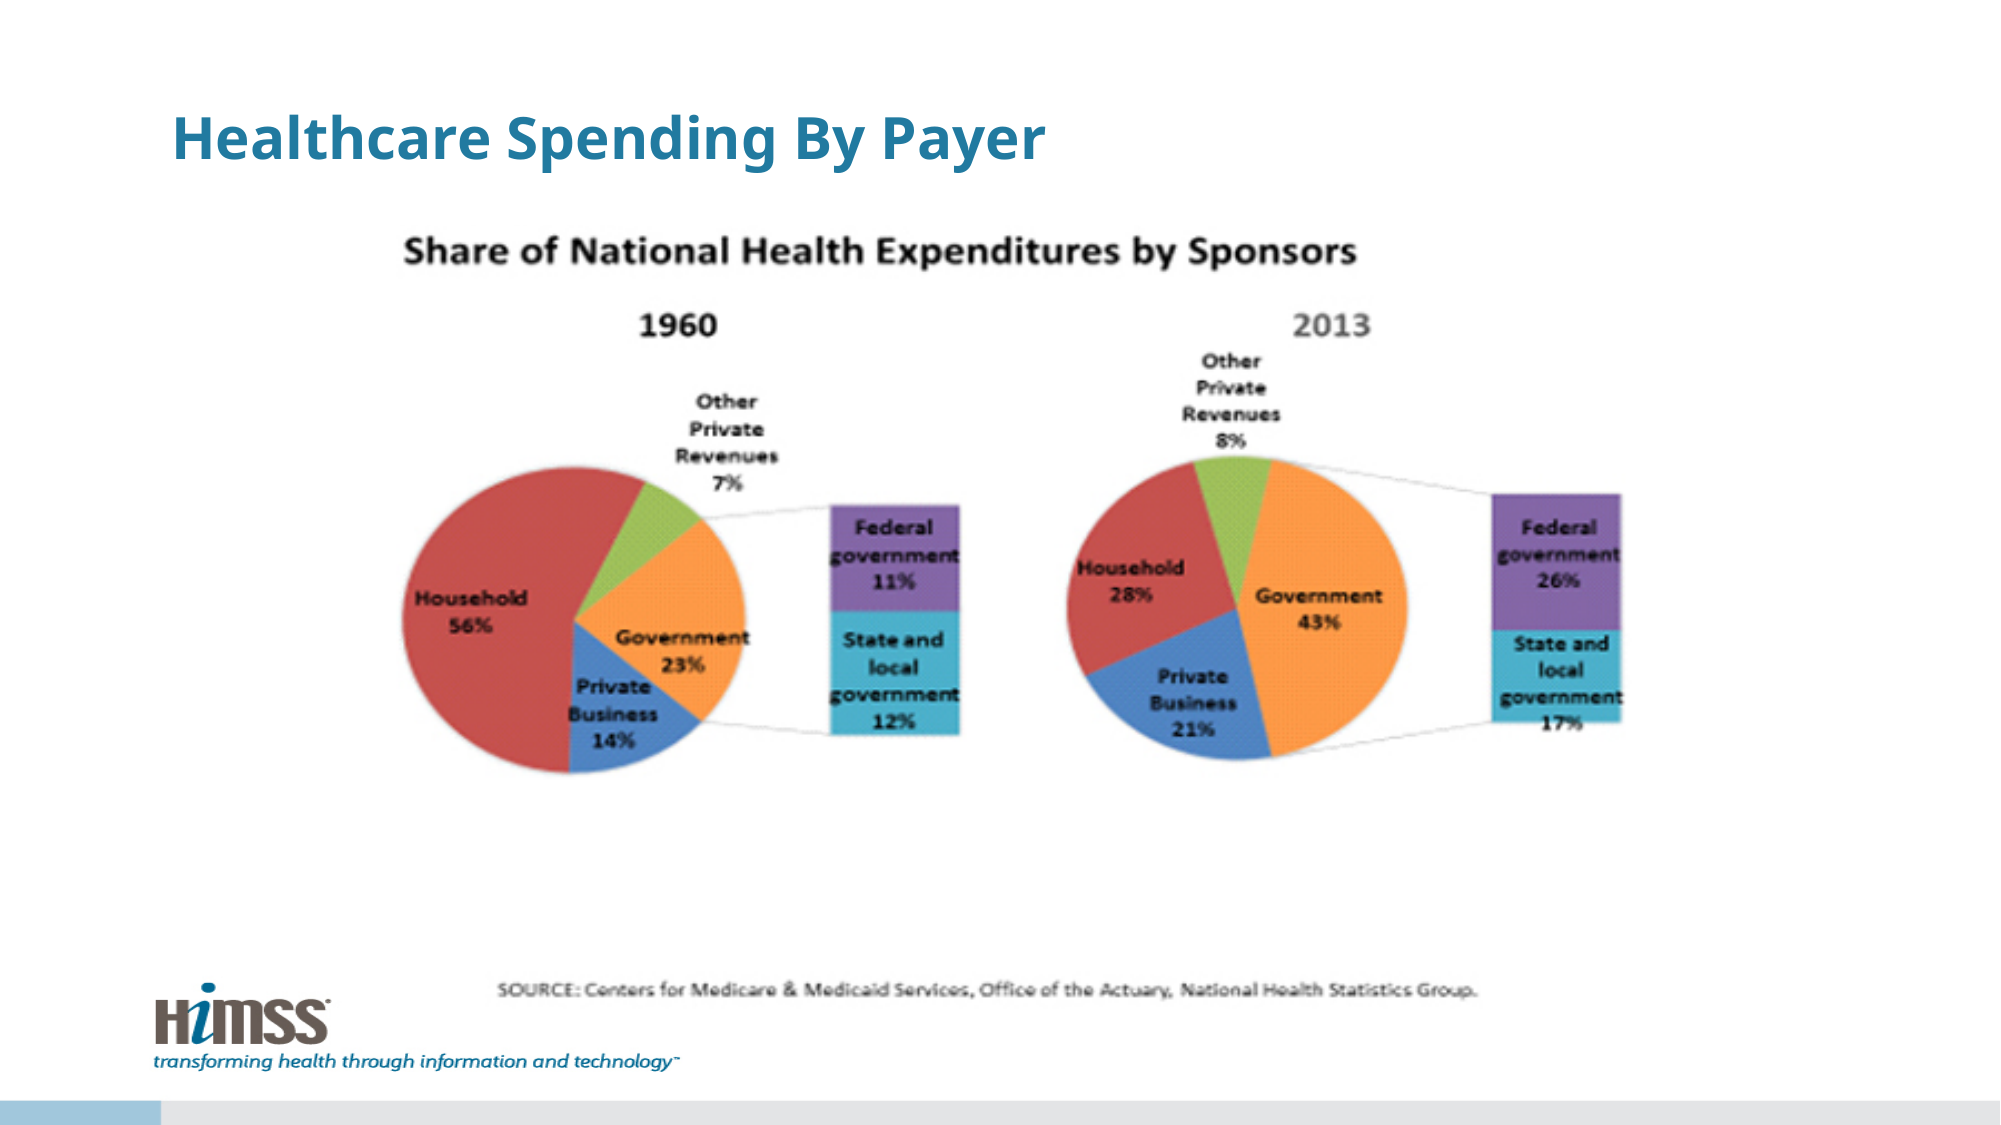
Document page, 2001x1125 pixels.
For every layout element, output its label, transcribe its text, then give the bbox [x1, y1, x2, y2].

title Healthcare Spending By Payer [156, 93, 1900, 226]
picture [0, 0, 2000, 1125]
